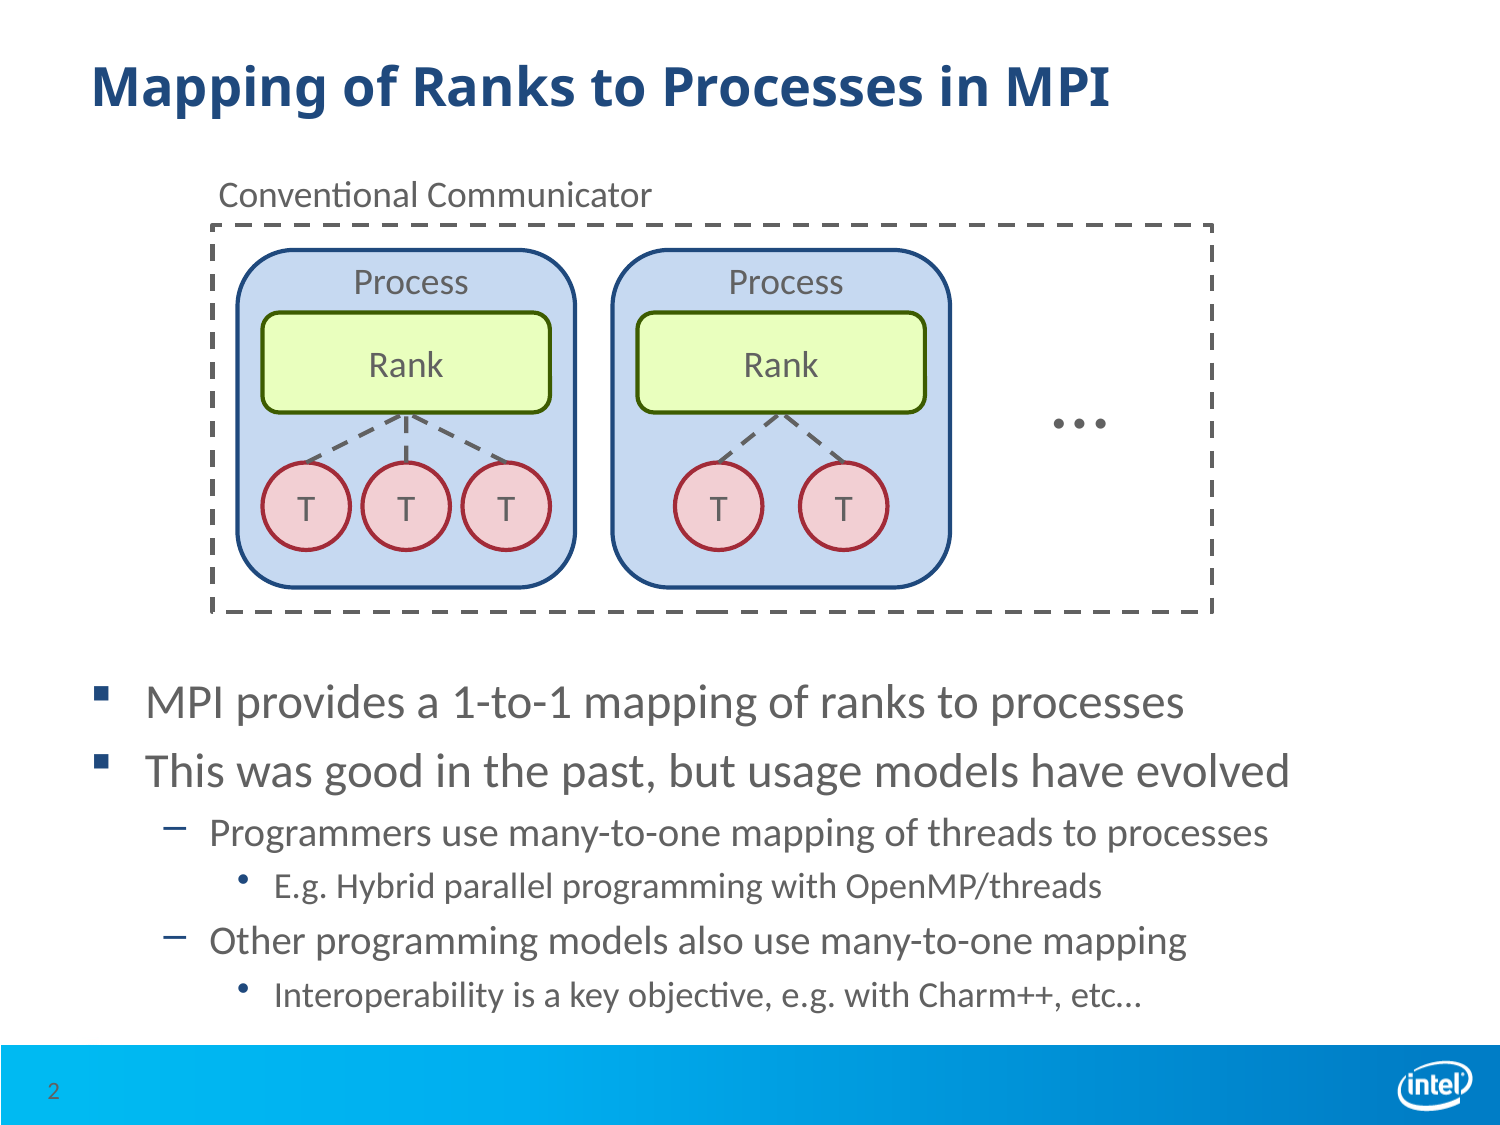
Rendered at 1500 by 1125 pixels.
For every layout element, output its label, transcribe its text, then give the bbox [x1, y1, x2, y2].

list MPI provides a 1-to-1 mapping of ranks to processes This was good in the past, but usage models have evolved Programmers use many-to-one mapping of threads to processes E.g. Hybrid parallel programming with OpenMP/threads Other programming models also use many-to-one mapping Interoperability is a key objective, e.g. with Charm++, etc… [74, 662, 1426, 1026]
text_box T [360, 471, 453, 553]
text_box [612, 249, 951, 588]
text_box T [672, 460, 765, 553]
text_box … [1037, 337, 1125, 453]
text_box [405, 412, 507, 463]
text_box Rank [260, 310, 553, 415]
text_box [212, 224, 1213, 613]
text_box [718, 412, 778, 463]
text_box T [797, 460, 890, 553]
text_box Process [338, 249, 485, 310]
text_box Conventional Communicator [203, 162, 669, 223]
text_box T [260, 460, 353, 553]
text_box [780, 412, 844, 463]
slide_number 2 [11, 1059, 76, 1120]
text_box [237, 249, 576, 588]
text_box Rank [635, 310, 928, 415]
text_box Process [713, 249, 860, 310]
title Mapping of Ranks to Processes in MPI [74, 44, 1426, 201]
text_box T [460, 460, 553, 553]
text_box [305, 412, 402, 463]
picture [0, 1037, 1500, 1125]
